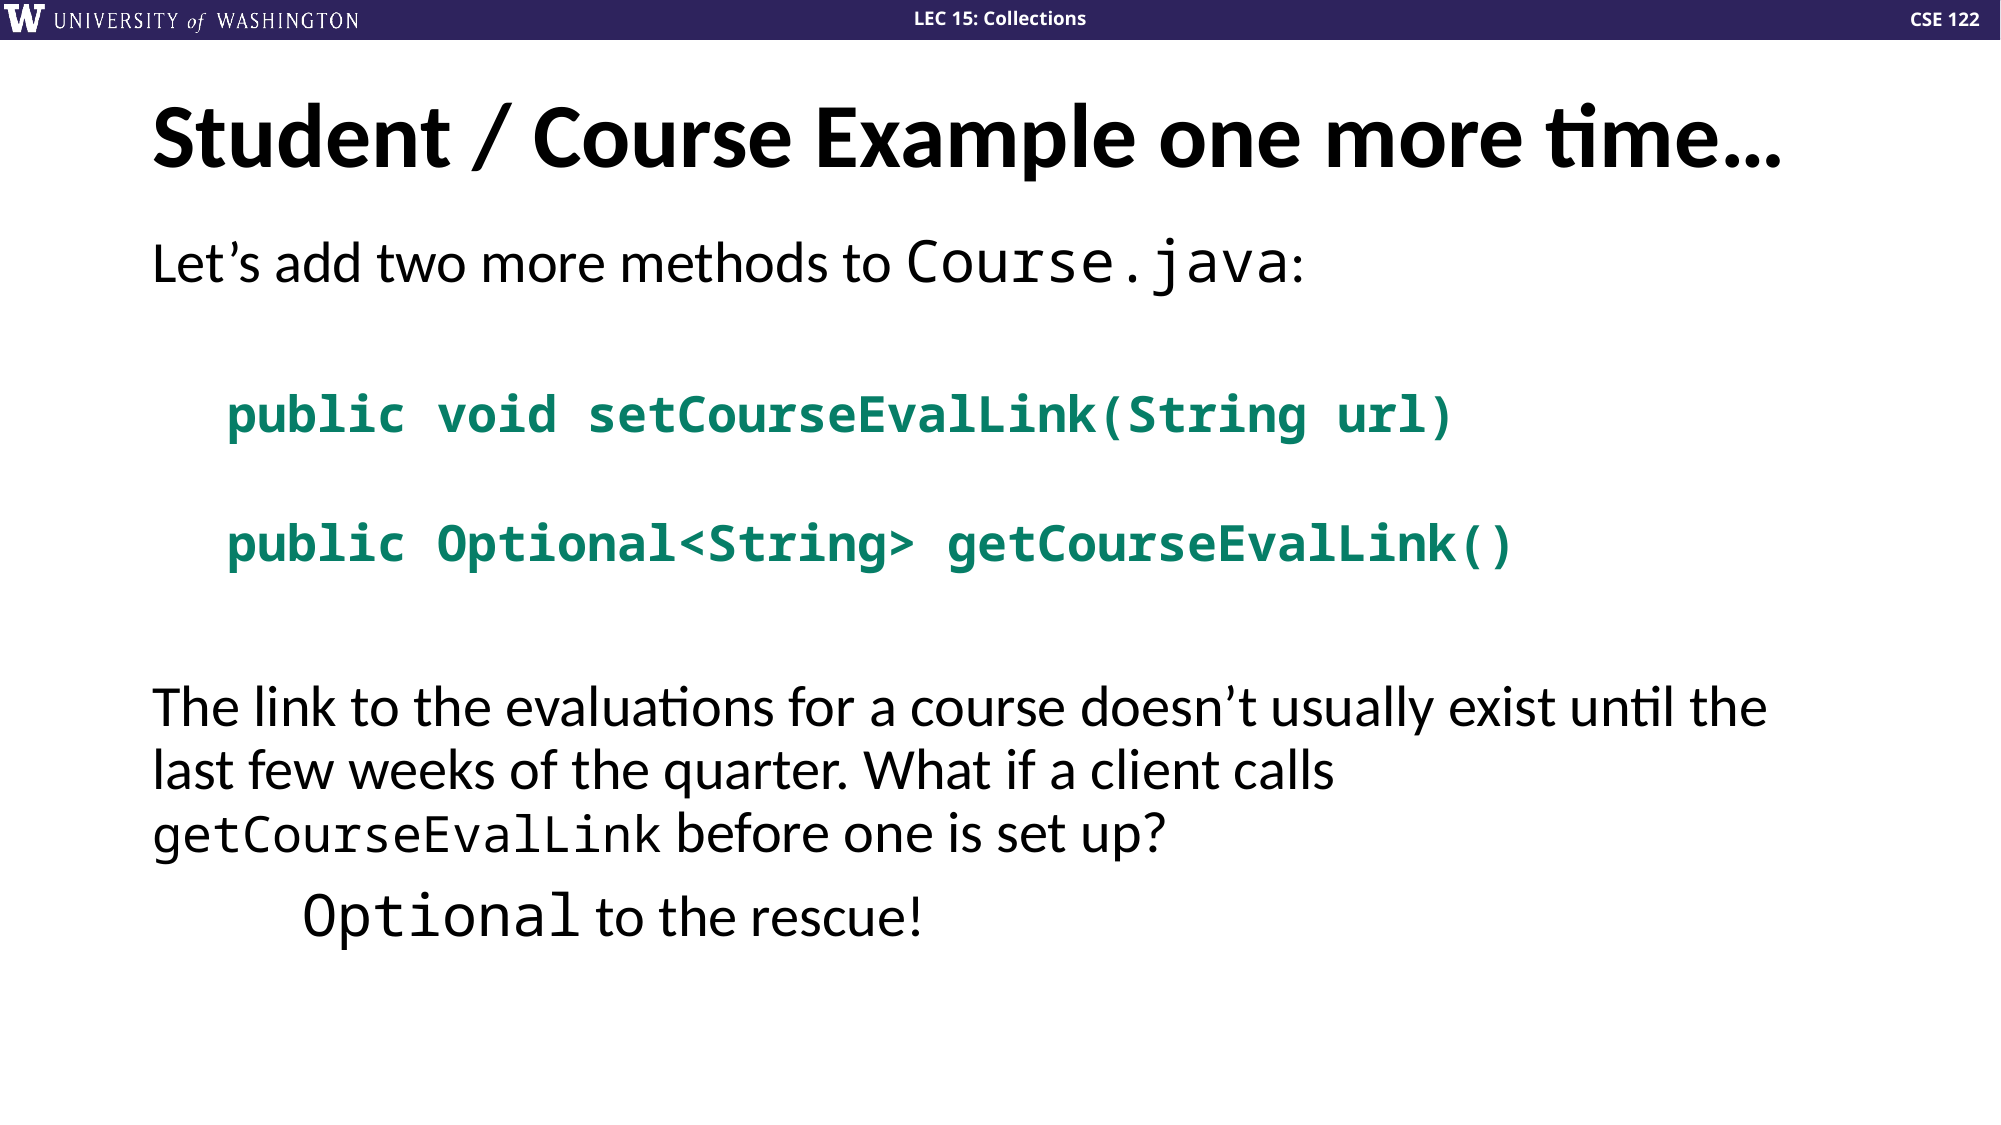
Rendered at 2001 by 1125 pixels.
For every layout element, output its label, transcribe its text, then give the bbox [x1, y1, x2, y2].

picture [4, 4, 358, 33]
title Student / Course Example one more time… [137, 74, 1863, 200]
list Let’s add two more methods to Course.java: public void setCourseEvalLink(String url) public Optional<String> getCourseEvalLink() The link to the evaluations for a course doesn’t usually exist until the last few weeks of the quarter. What if a client calls getCourseEvalLink before one is set up? Optional to the rescue! [137, 224, 1863, 1014]
